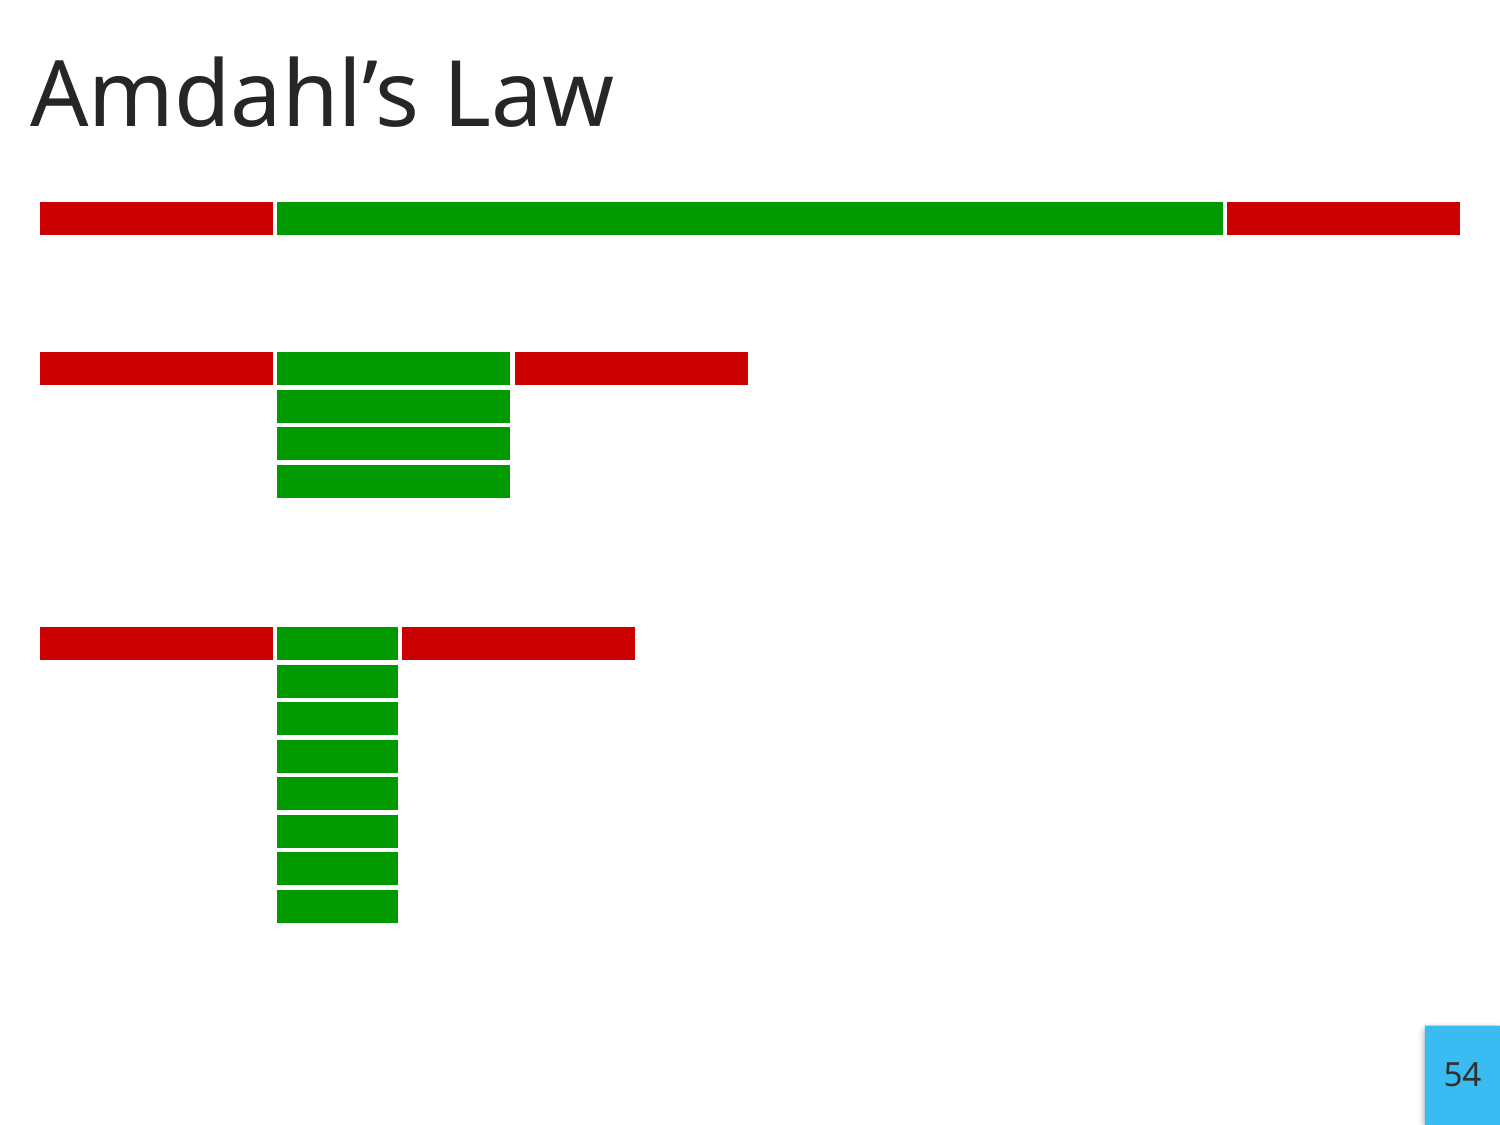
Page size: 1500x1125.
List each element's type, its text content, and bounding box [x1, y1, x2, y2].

text_box [37, 350, 274, 388]
title Amdahl’s Law [15, 16, 1485, 163]
text_box [275, 850, 400, 887]
text_box [274, 463, 513, 500]
text_box [275, 887, 400, 925]
text_box [1224, 200, 1463, 238]
text_box [274, 388, 513, 425]
text_box [37, 200, 275, 238]
text_box [399, 624, 638, 663]
text_box [275, 737, 400, 774]
slide_number 54 [1425, 1025, 1500, 1125]
text_box [37, 624, 275, 663]
text_box [274, 425, 513, 463]
text_box [275, 813, 400, 850]
text_box [275, 624, 399, 662]
text_box [274, 350, 512, 388]
text_box [275, 662, 400, 699]
text_box [512, 350, 750, 388]
text_box [275, 200, 1224, 238]
text_box [275, 774, 400, 813]
text_box [275, 699, 400, 737]
